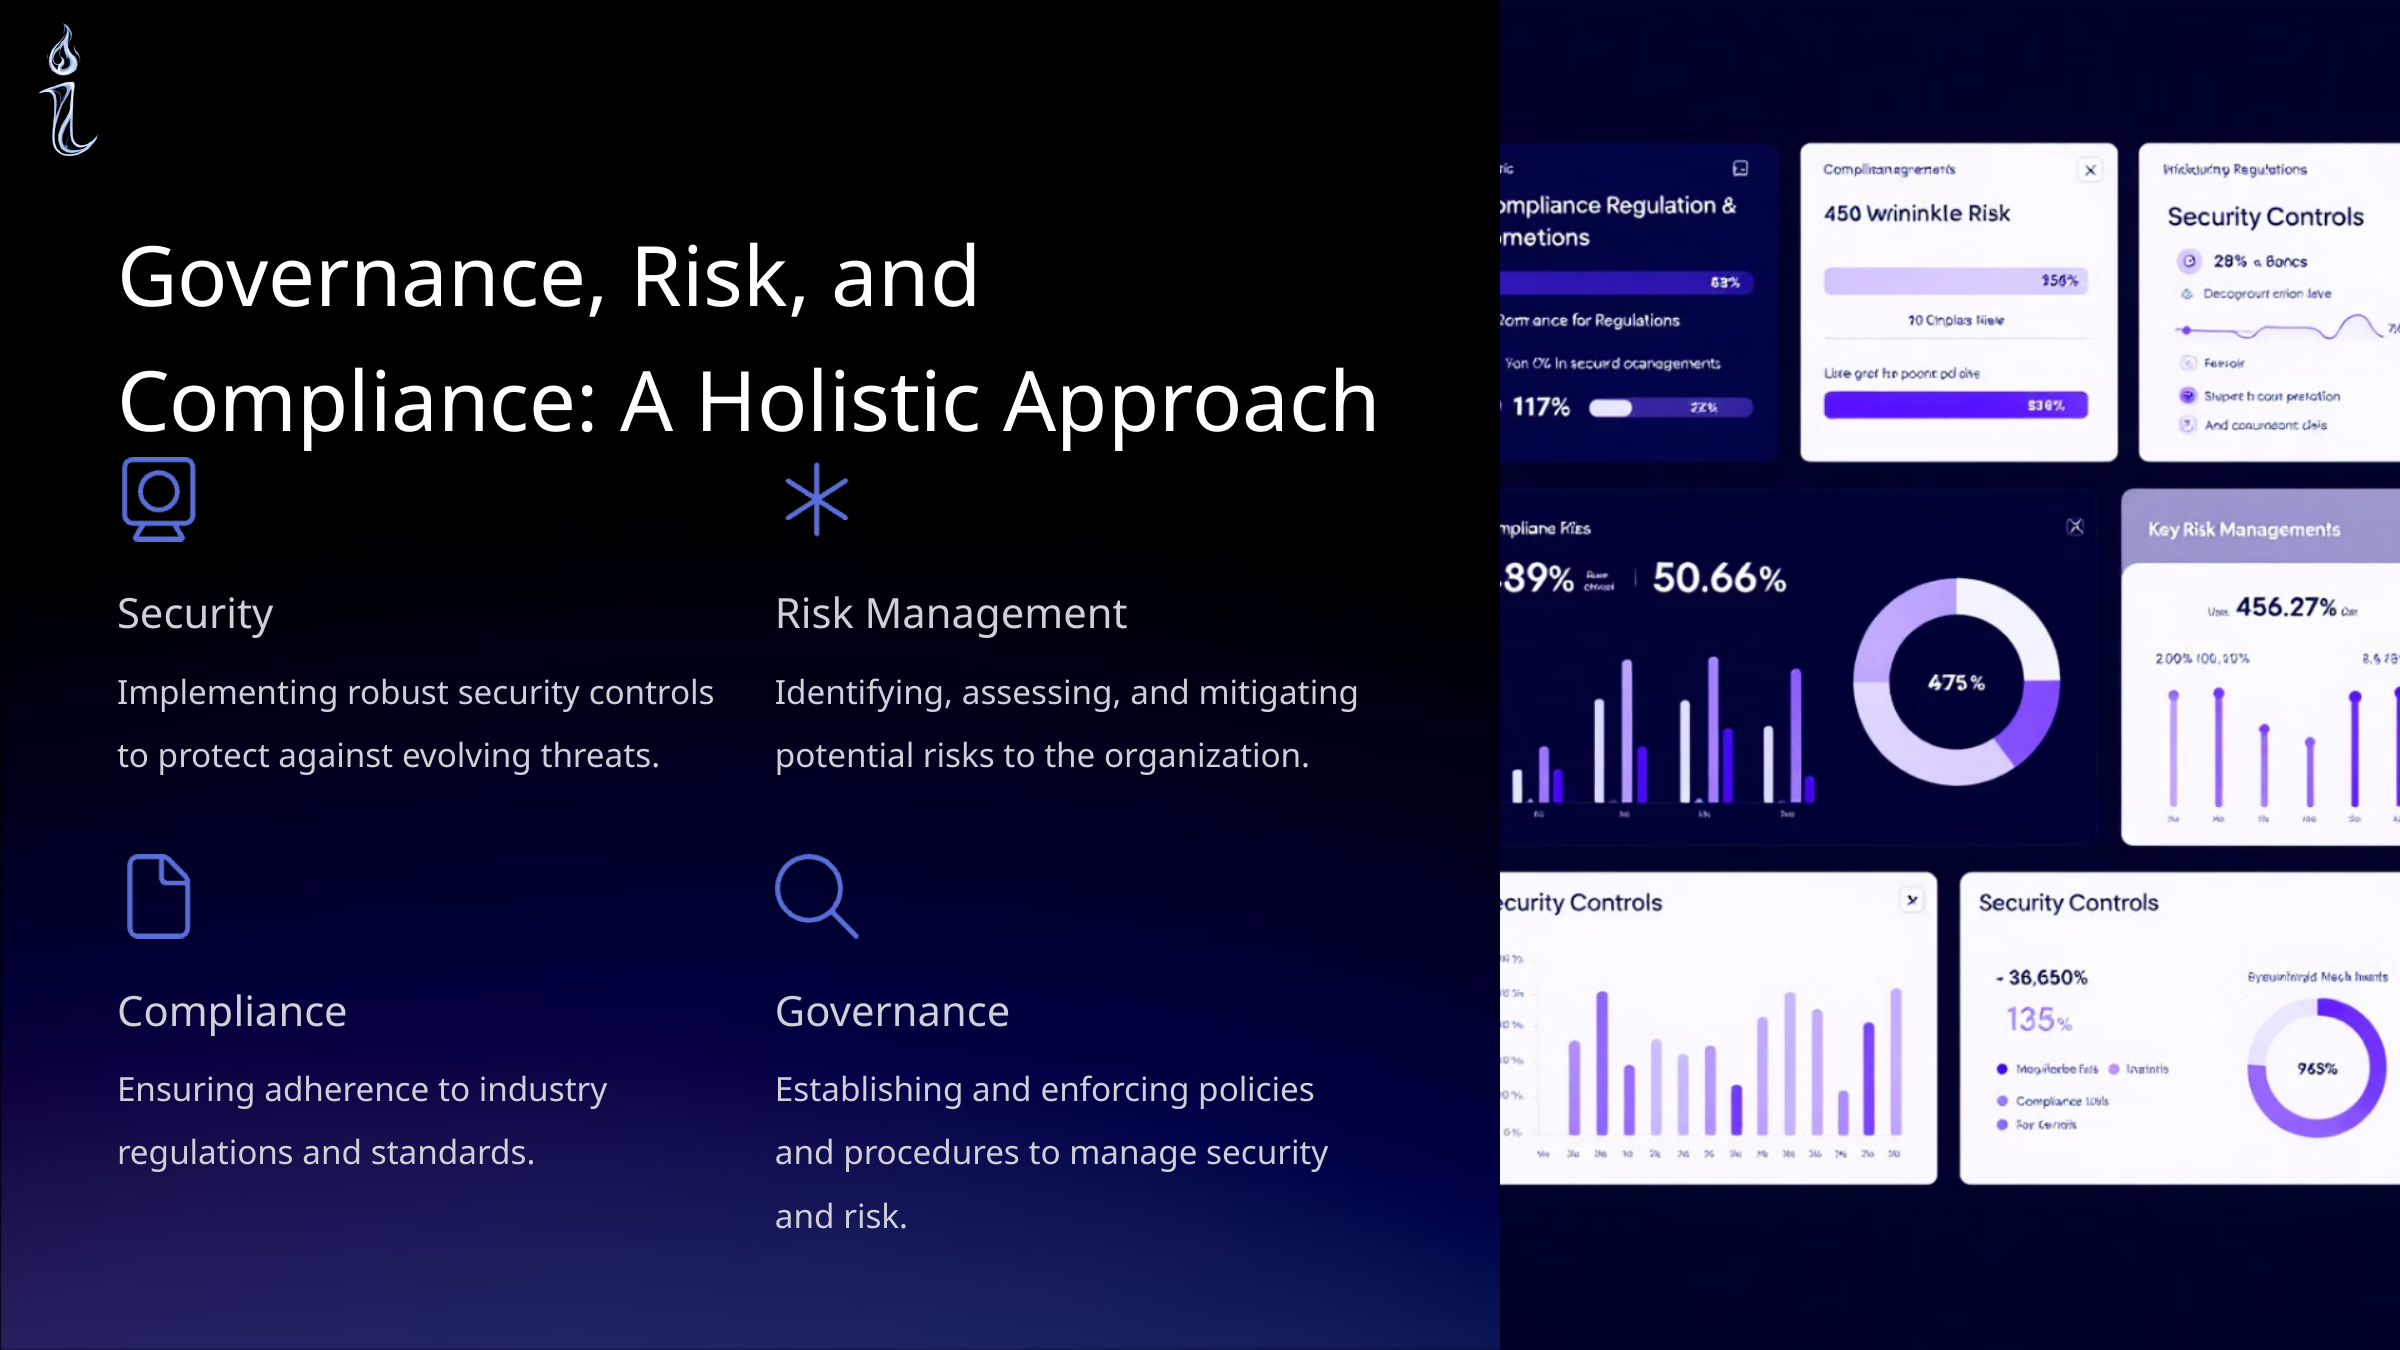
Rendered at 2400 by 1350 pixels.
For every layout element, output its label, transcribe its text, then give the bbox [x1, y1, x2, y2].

text_box Implementing robust security controls to protect against evolving threats. [117, 647, 725, 755]
text_box Compliance [117, 972, 536, 1025]
text_box Security [117, 574, 536, 628]
picture [0, 0, 2400, 1350]
text_box Establishing and enforcing policies and procedures to manage security and risk. [775, 1044, 1383, 1152]
text_box Governance, Risk, and Compliance: A Holistic Approach [117, 198, 1383, 408]
text_box Risk Management [775, 574, 1194, 628]
text_box Governance [775, 972, 1194, 1025]
text_box Identifying, assessing, and mitigating potential risks to the organization. [775, 647, 1383, 755]
text_box Ensuring adherence to industry regulations and standards. [117, 1044, 725, 1152]
